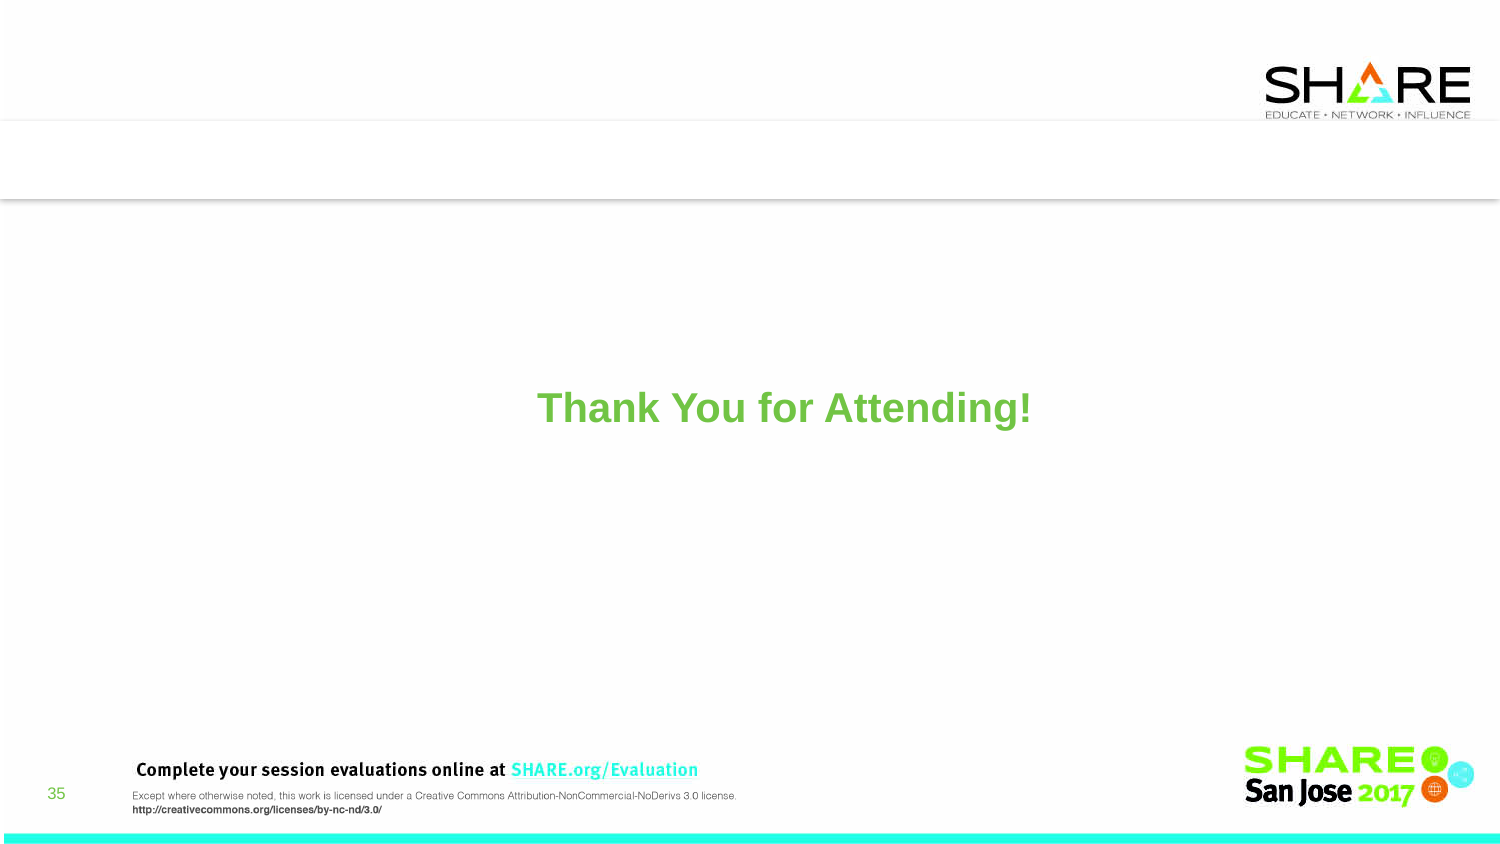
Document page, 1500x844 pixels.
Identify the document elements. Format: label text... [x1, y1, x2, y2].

text_box [505, 748, 711, 844]
slide_number 35 [22, 770, 81, 816]
picture [4, 198, 1500, 844]
picture [4, 0, 1500, 121]
text_box Thank You for Attending! [274, 373, 1296, 438]
